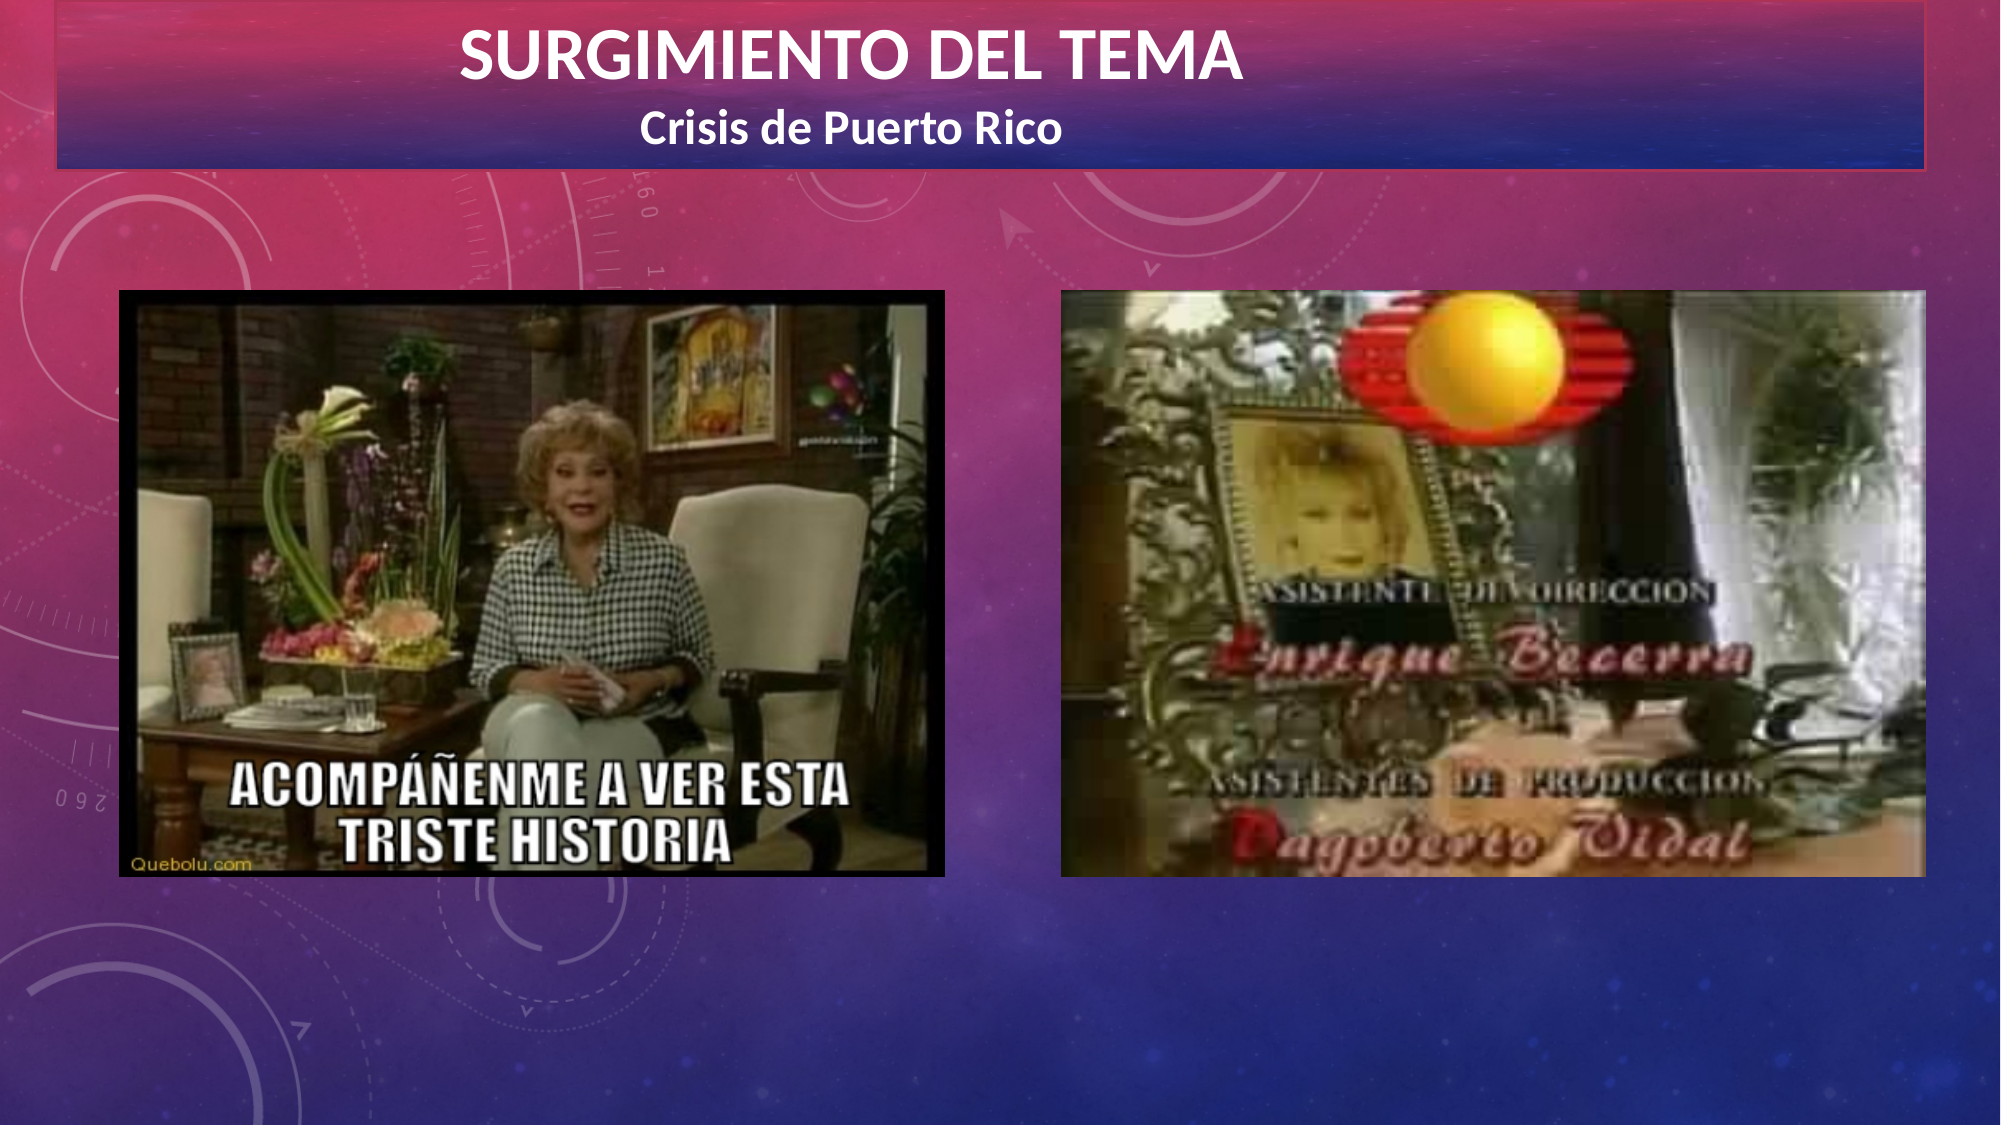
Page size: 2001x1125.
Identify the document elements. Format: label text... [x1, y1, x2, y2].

picture [0, 0, 2001, 1125]
text_box [54, 0, 1927, 172]
text_box SURGIMIENTO DEL TEMA Crisis de Puerto Rico [24, 0, 1680, 162]
